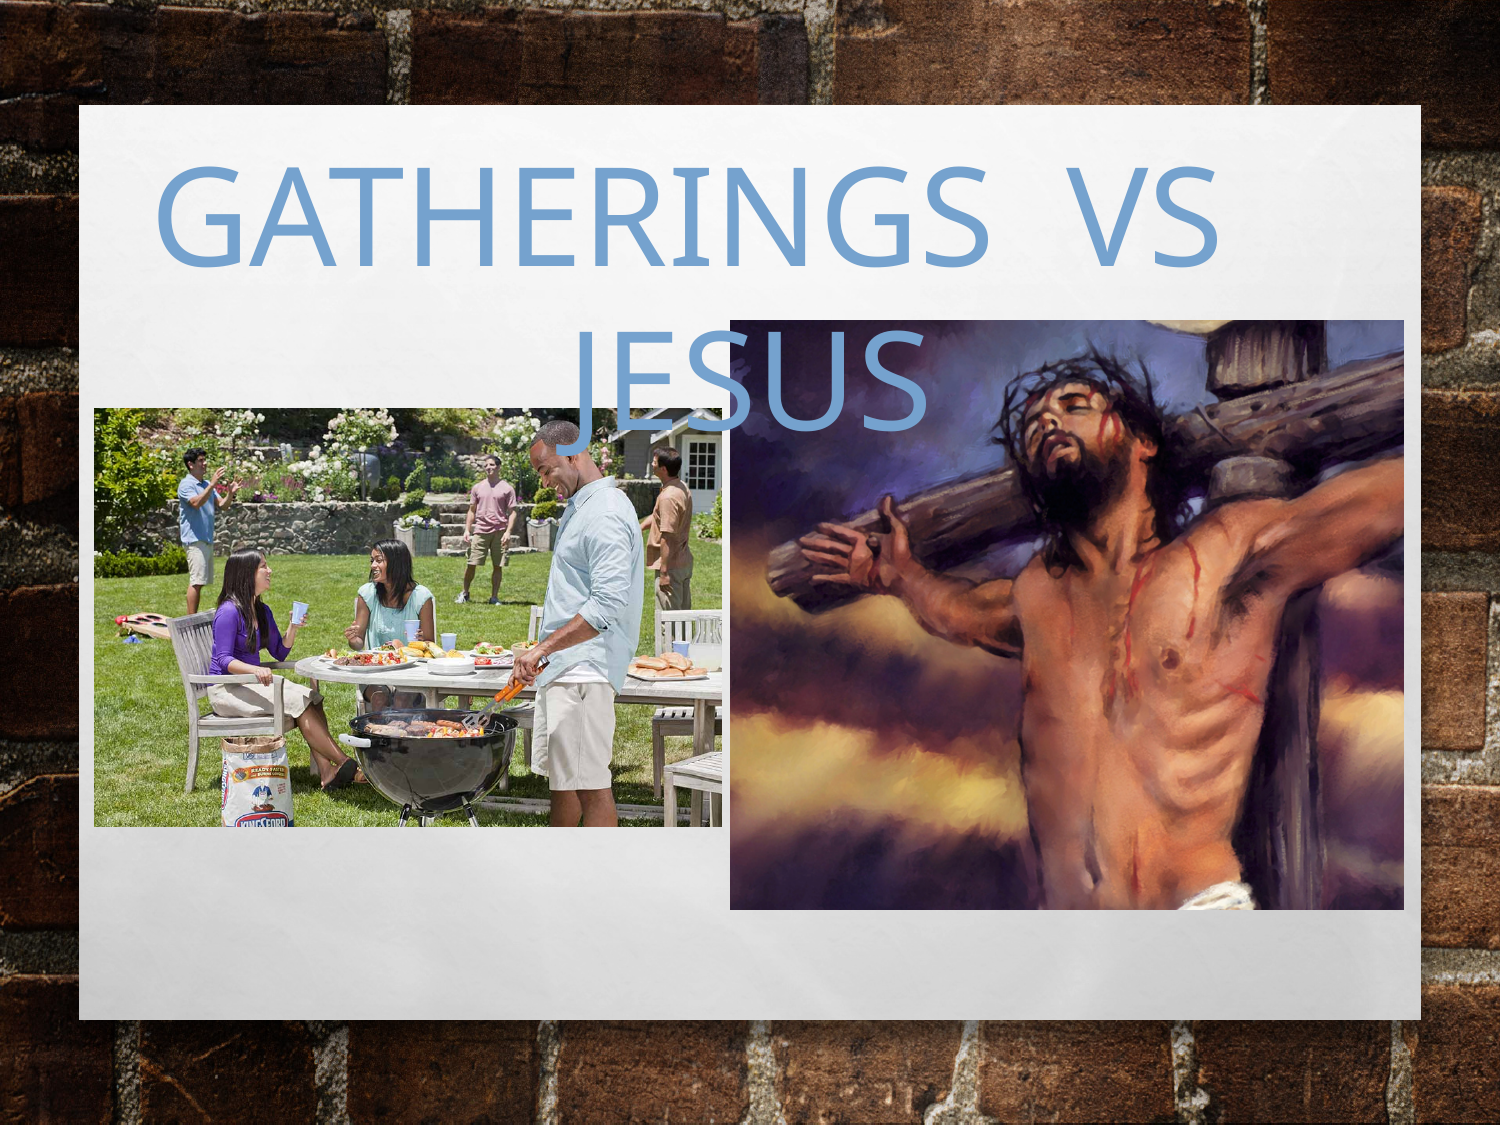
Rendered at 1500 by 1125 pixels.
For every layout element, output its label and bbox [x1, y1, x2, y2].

list [93, 408, 722, 827]
picture [0, 0, 1500, 1125]
